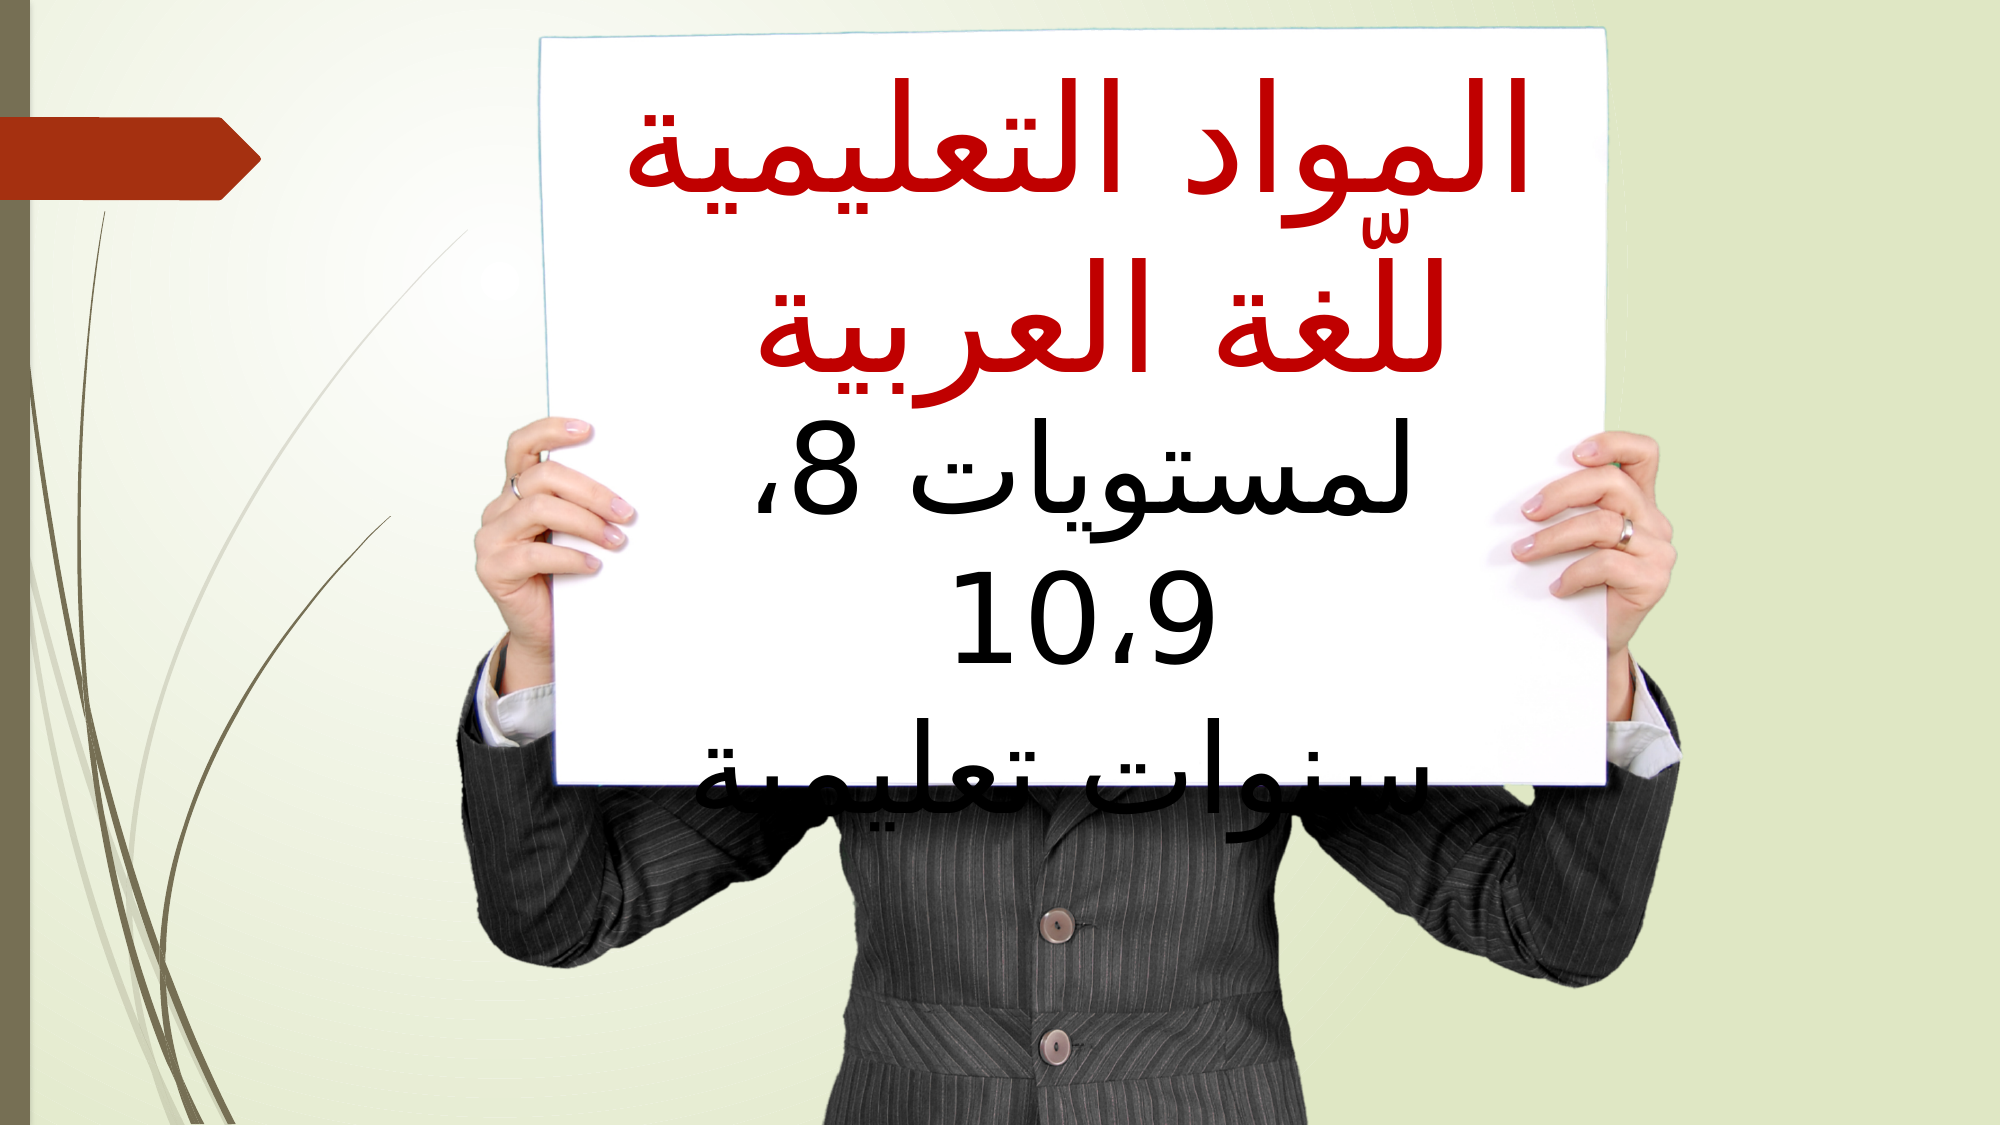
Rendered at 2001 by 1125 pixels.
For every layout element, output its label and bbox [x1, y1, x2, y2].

picture [435, 0, 1701, 1125]
